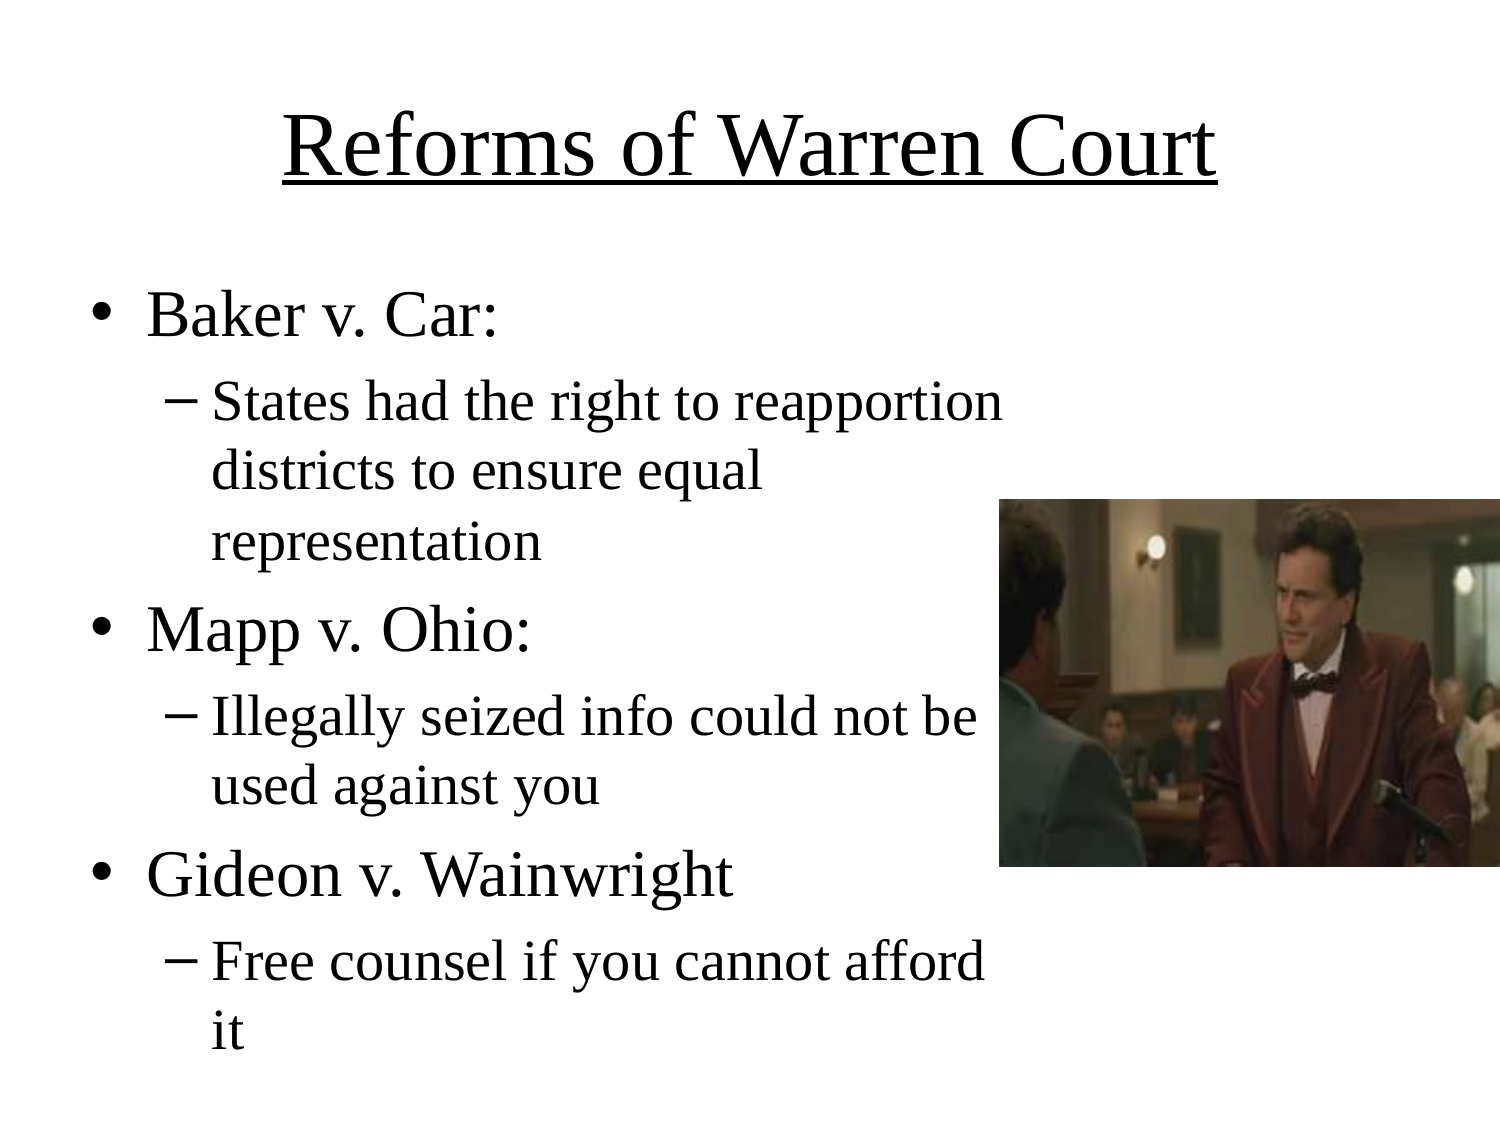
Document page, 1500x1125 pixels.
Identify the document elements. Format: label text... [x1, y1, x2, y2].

title Reforms of Warren Court [75, 45, 1425, 233]
list Baker v. Car: States had the right to reapportion districts to ensure equal representation Mapp v. Ohio: Illegally seized info could not be used against you Gideon v. Wainwright Free counsel if you cannot afford it [75, 262, 1025, 1075]
picture [999, 499, 1500, 867]
